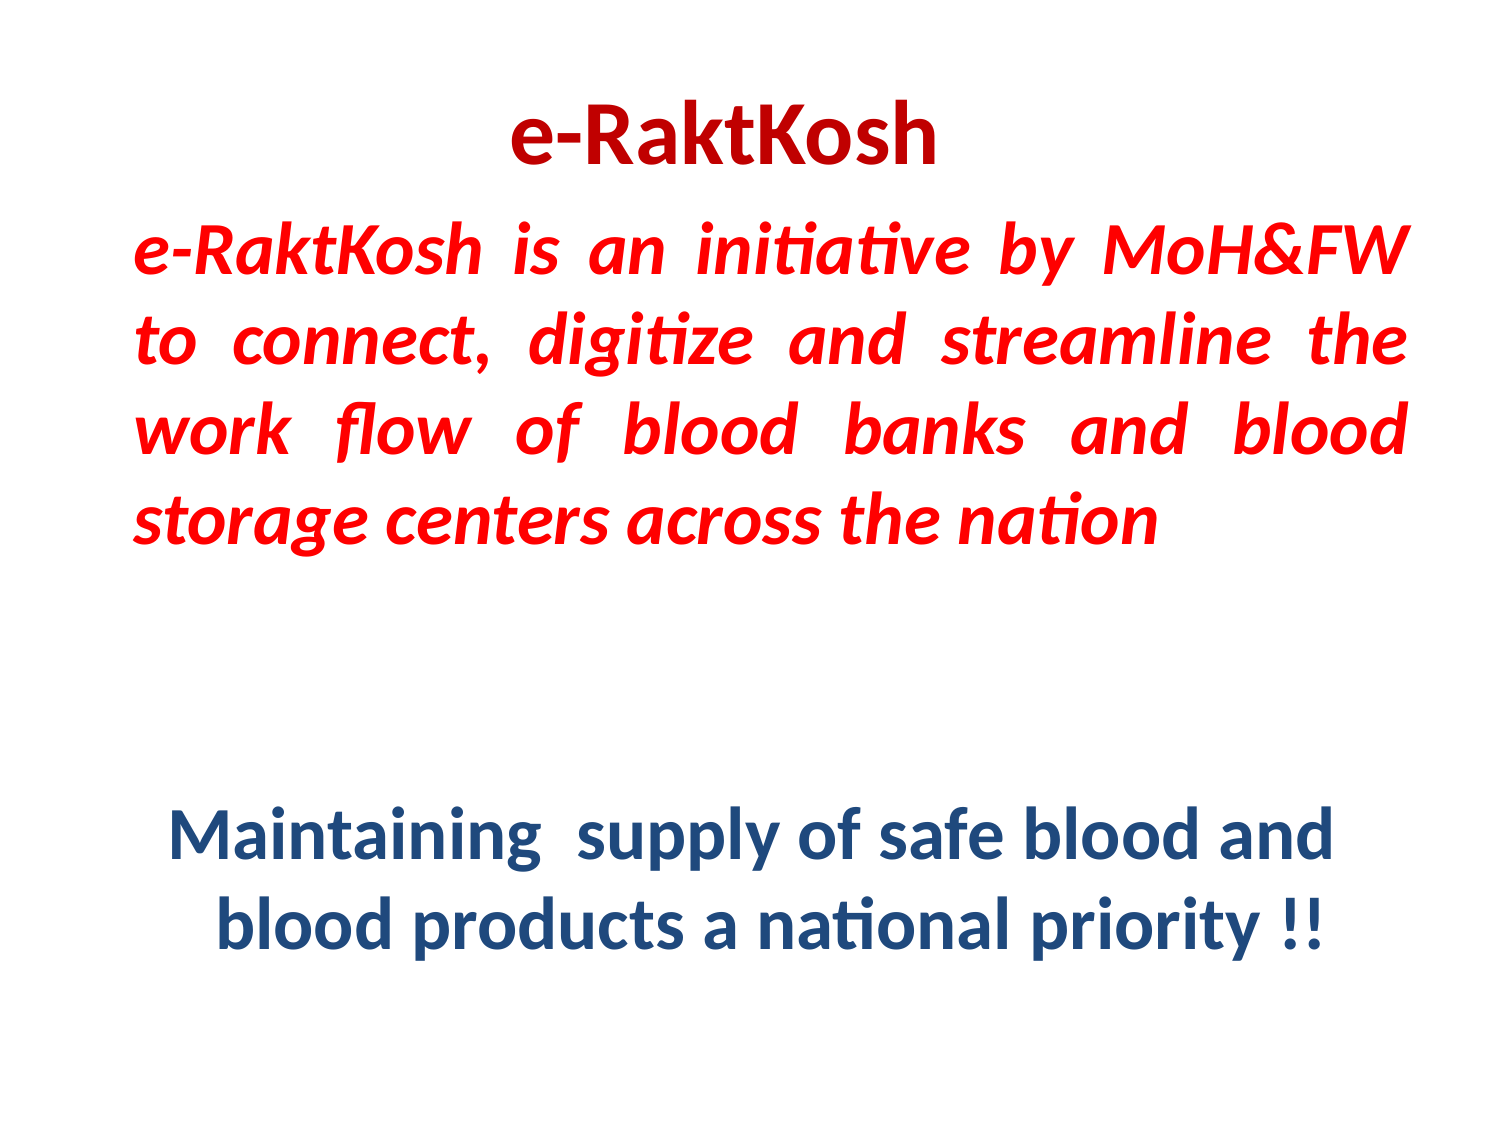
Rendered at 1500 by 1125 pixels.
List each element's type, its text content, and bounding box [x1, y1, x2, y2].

text_box e-RaktKosh is an initiative by MoH&FW to connect, digitize and streamline the work flow of blood banks and blood storage centers across the nation Maintaining supply of safe blood and blood products a national priority !! [62, 87, 1425, 1078]
title e-RaktKosh [112, 50, 1338, 205]
